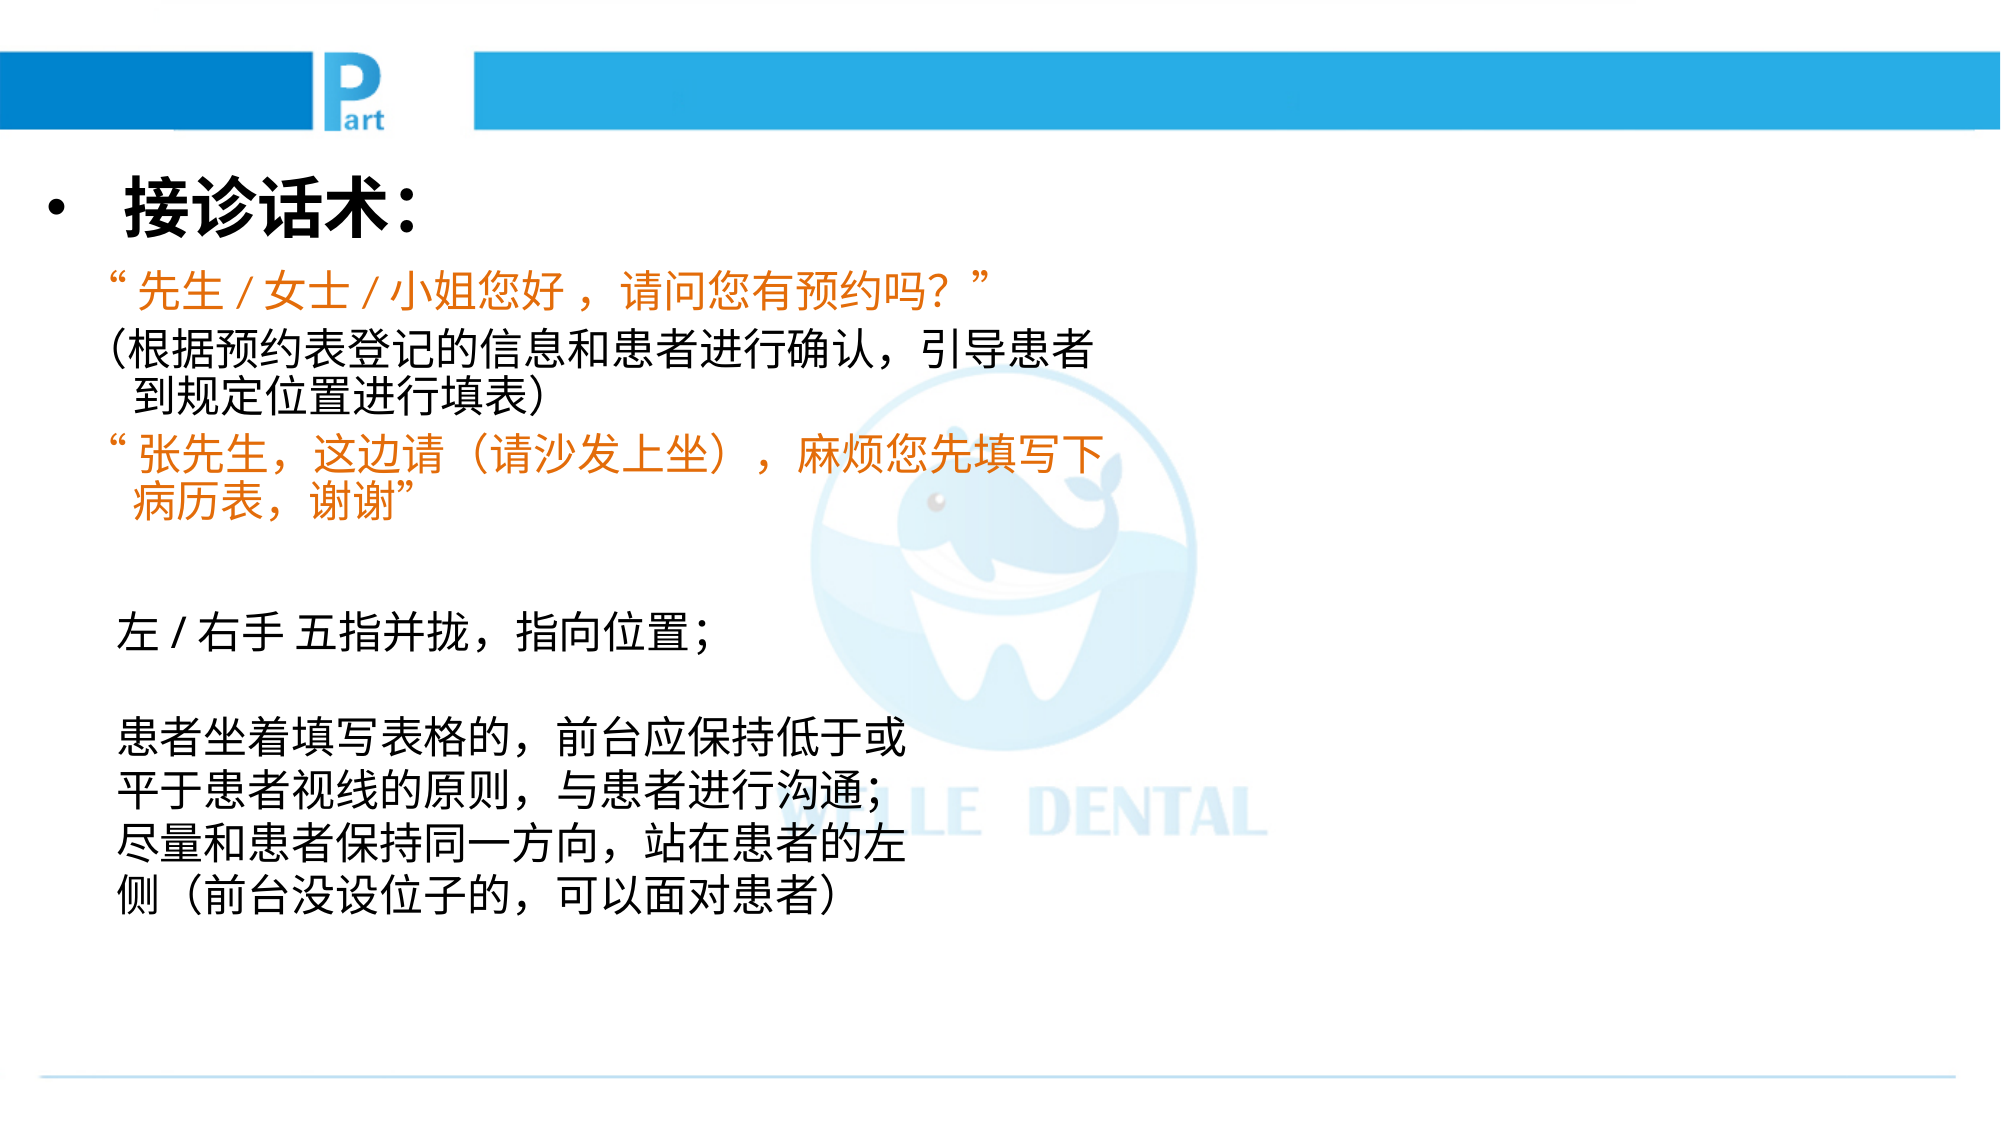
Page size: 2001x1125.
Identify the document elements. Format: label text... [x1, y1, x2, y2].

list 接诊话术： [31, 167, 433, 254]
text_box “先生/女士/小姐您好 ，请问您有预约吗？” （根据预约表登记的信息和患者进行确认，引导患者到规定位置进行填表） “张先生，这边请（请沙发上坐），麻烦您先填写下病历表，谢谢” [68, 261, 1150, 579]
picture [0, 0, 2001, 1125]
text_box 左/右手 五指并拢，指向位置； 患者坐着填写表格的，前台应保持低于或平于患者视线的原则，与患者进行沟通； 尽量和患者保持同一方向，站在患者的左侧（前台没设位子的，可以面对患者） [108, 537, 918, 928]
